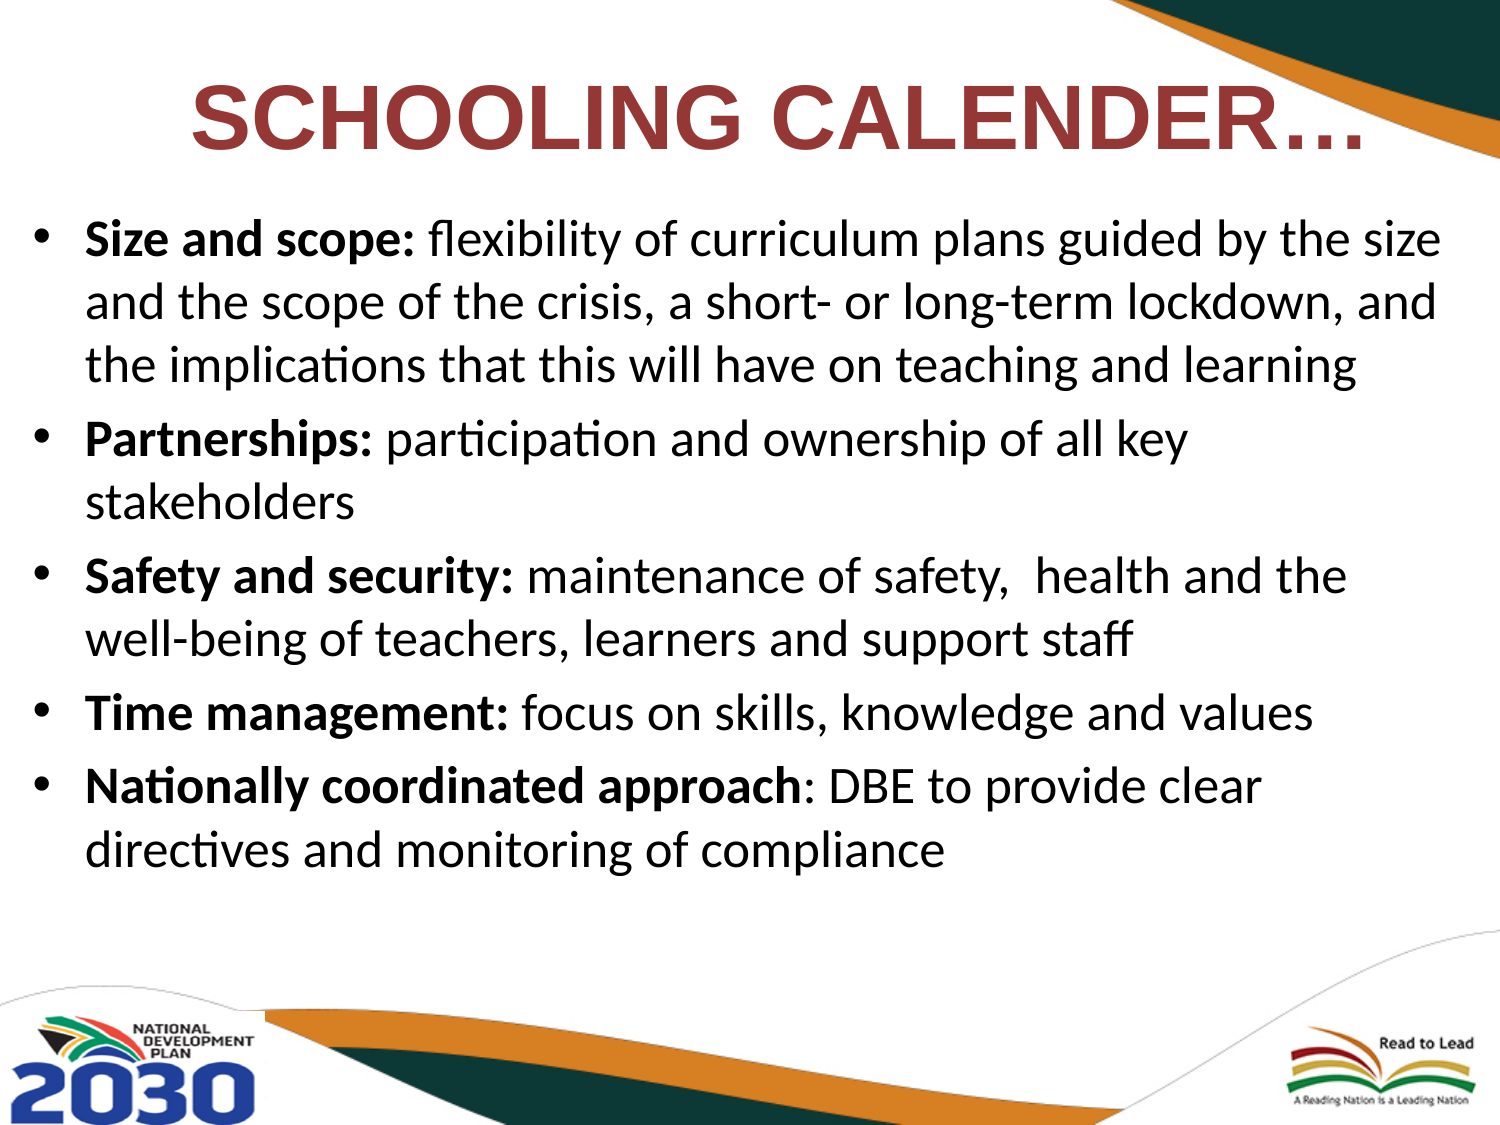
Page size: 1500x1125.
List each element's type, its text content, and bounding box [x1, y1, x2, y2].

picture [0, 0, 1500, 1125]
list Size and scope: flexibility of curriculum plans guided by the size and the scope of the crisis, a short- or long-term lockdown, and the implications that this will have on teaching and learning Partnerships: participation and ownership of all key stakeholders Safety and security: maintenance of safety, health and the well-being of teachers, learners and support staff Time management: focus on skills, knowledge and values Nationally coordinated approach: DBE to provide clear directives and monitoring of compliance [17, 196, 1459, 953]
title SCHOOLING CALENDER… [63, 47, 1500, 178]
